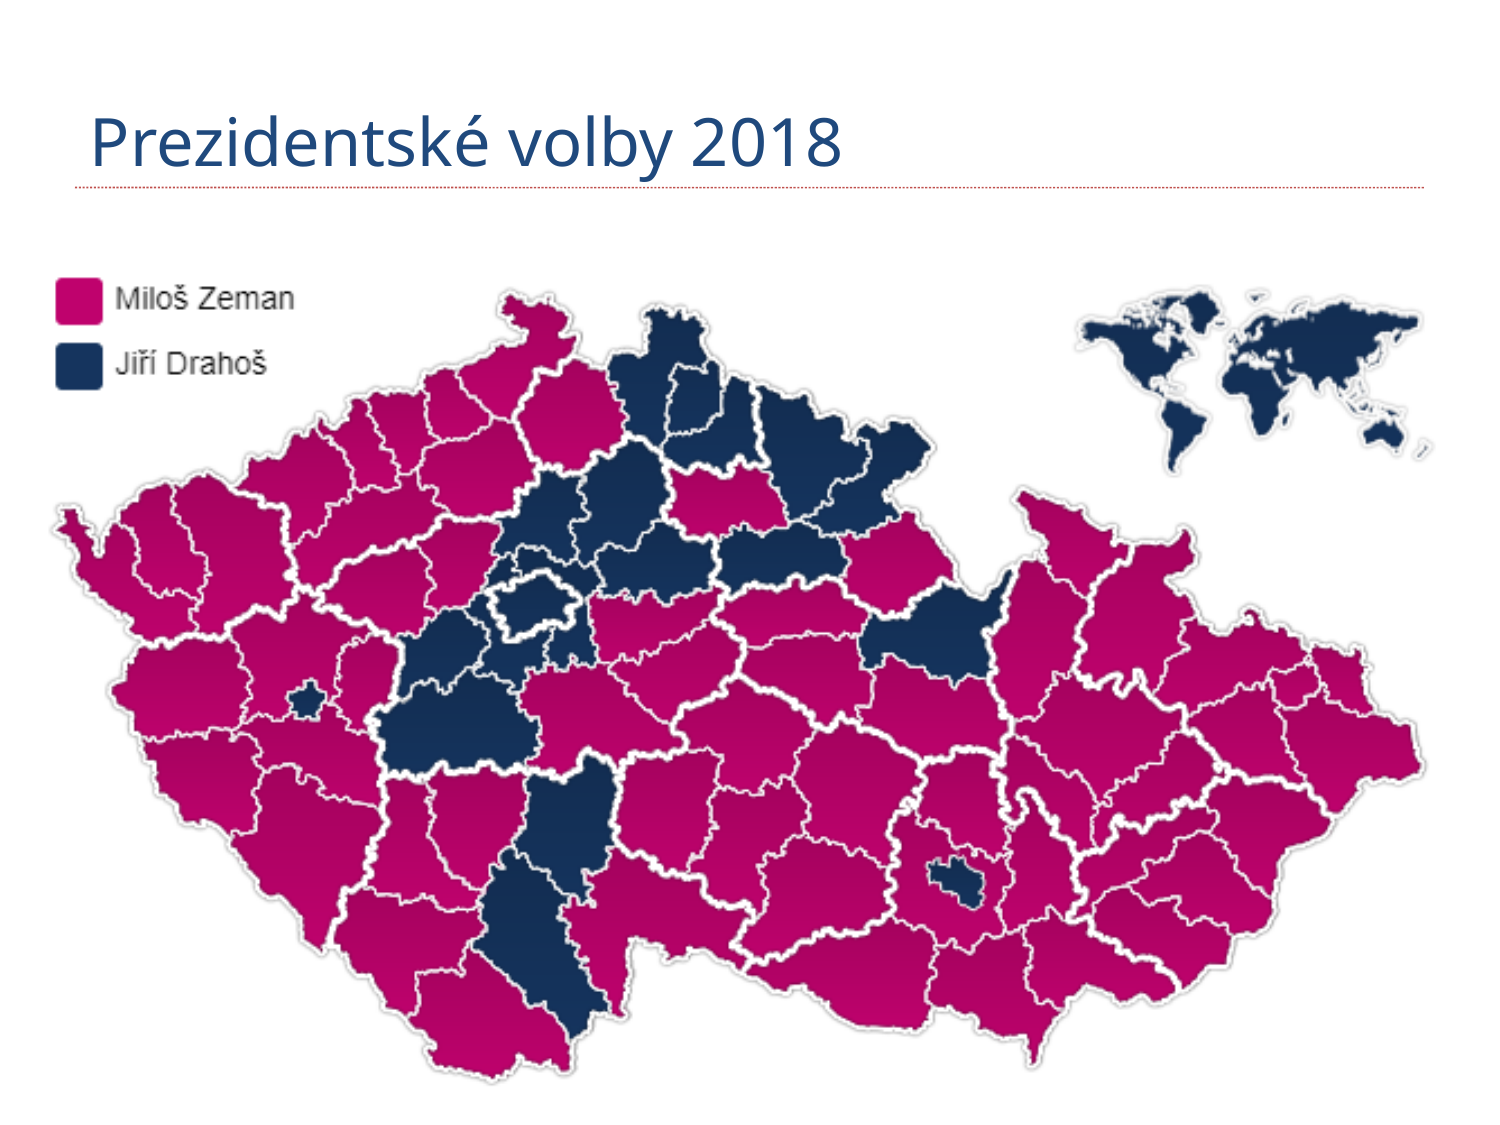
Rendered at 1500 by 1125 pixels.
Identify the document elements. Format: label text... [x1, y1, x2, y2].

picture [37, 255, 1463, 1104]
text_box Prezidentské volby 2018 [75, 37, 1425, 188]
